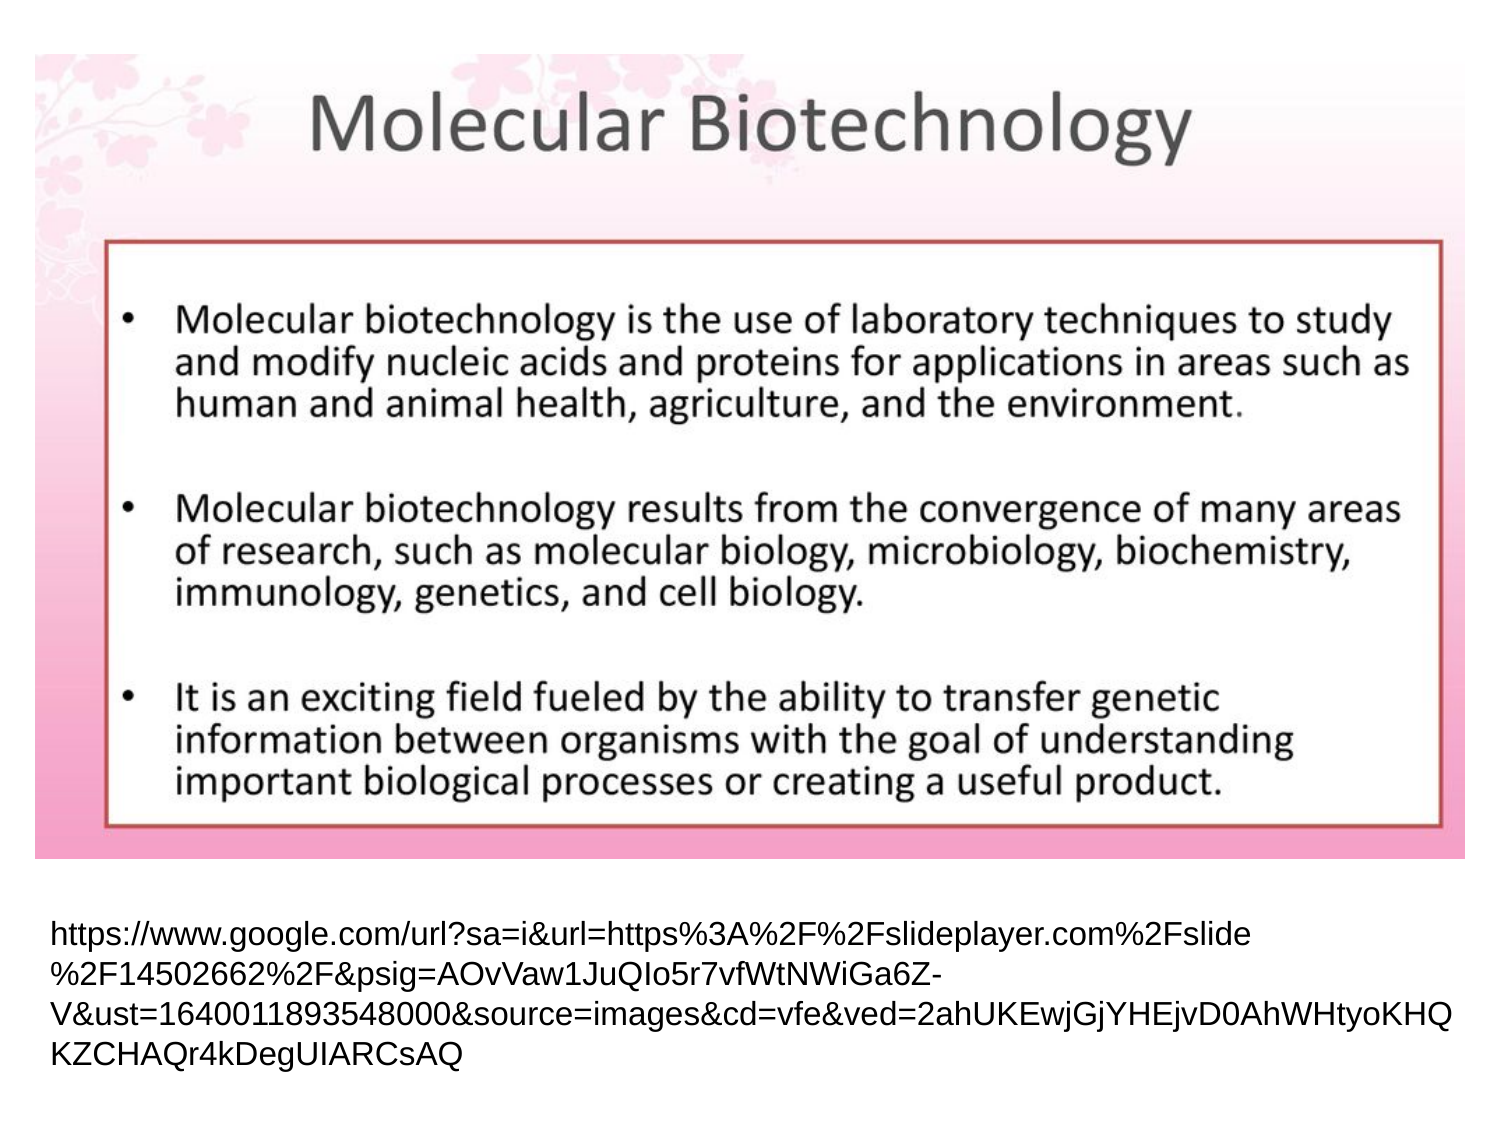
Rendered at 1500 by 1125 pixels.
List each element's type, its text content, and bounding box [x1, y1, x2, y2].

text_box https://www.google.com/url?sa=i&url=https%3A%2F%2Fslideplayer.com%2Fslide%2F14502662%2F&psig=AOvVaw1JuQIo5r7vfWtNWiGa6Z-V&ust=1640011893548000&source=images&cd=vfe&ved=2ahUKEwjGjYHEjvD0AhWHtyoKHQKZCHAQr4kDegUIARCsAQ [35, 905, 1481, 1080]
picture [35, 54, 1465, 859]
